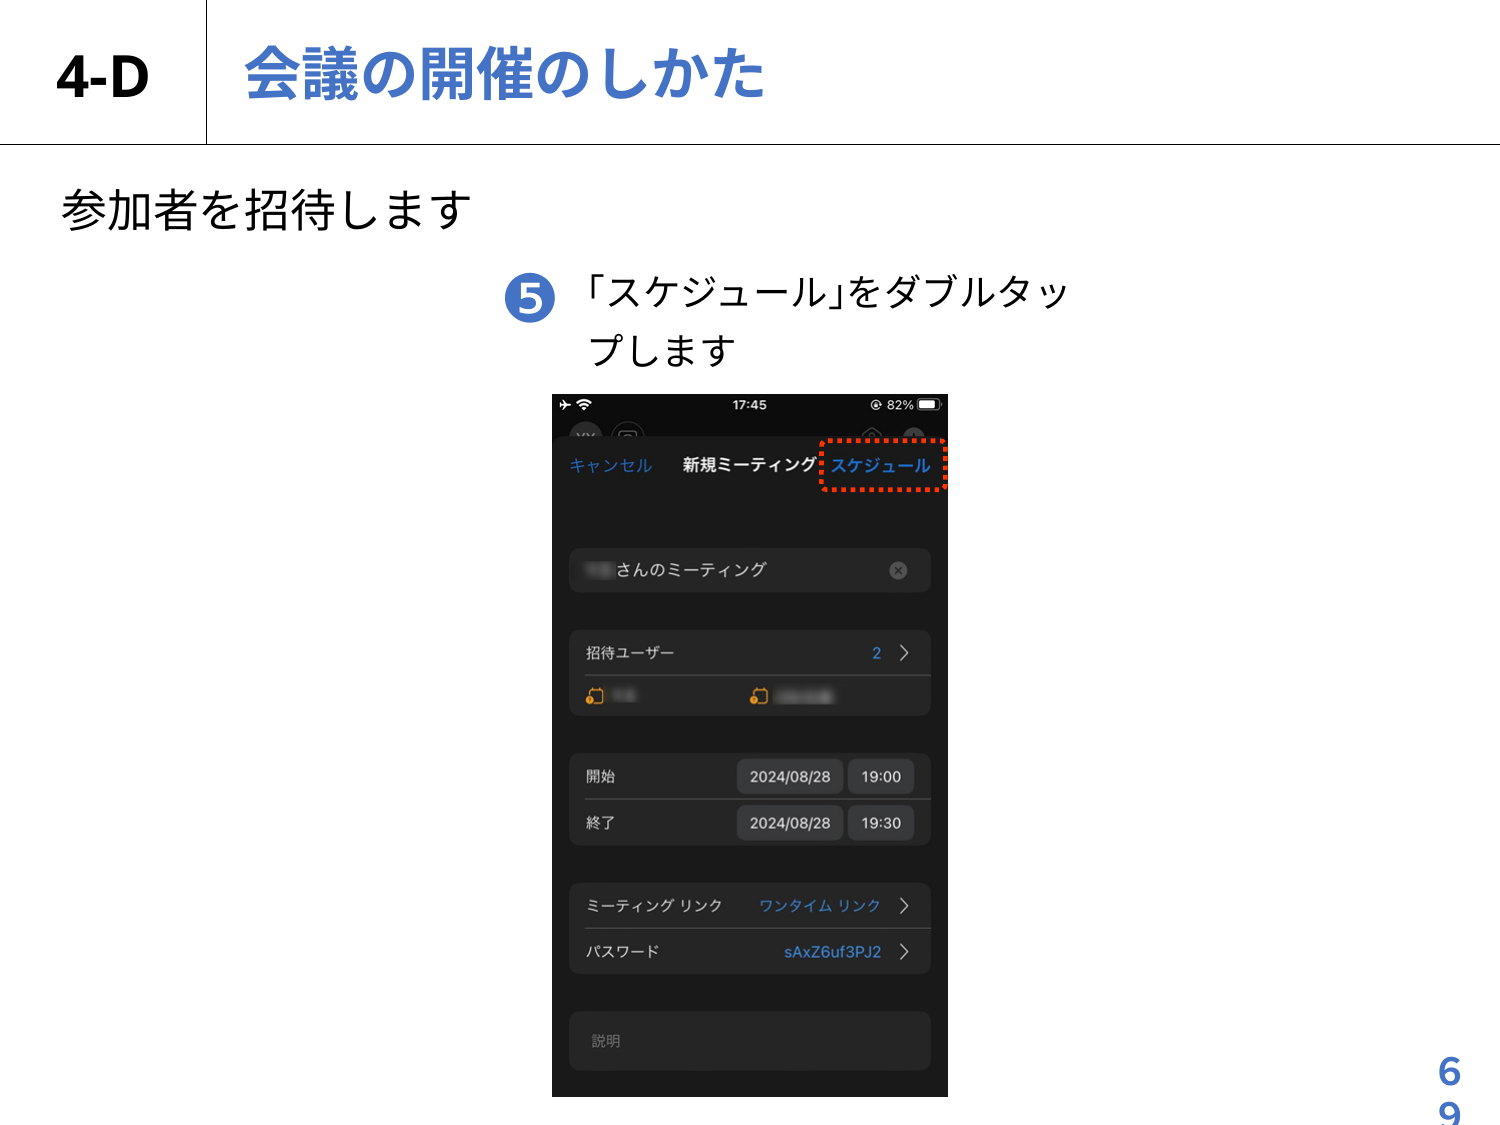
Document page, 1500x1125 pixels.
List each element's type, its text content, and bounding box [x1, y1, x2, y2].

title 会議の開催のしかた [228, 36, 1472, 116]
text_box ❺ [486, 274, 563, 343]
text_box ｢スケジュール｣をダブルタップします [571, 274, 1118, 381]
text_box 参加者を招待します [46, 180, 1422, 274]
picture [552, 394, 948, 1097]
text_box ６９ [1399, 1063, 1500, 1123]
text_box 4-D [0, 0, 207, 148]
